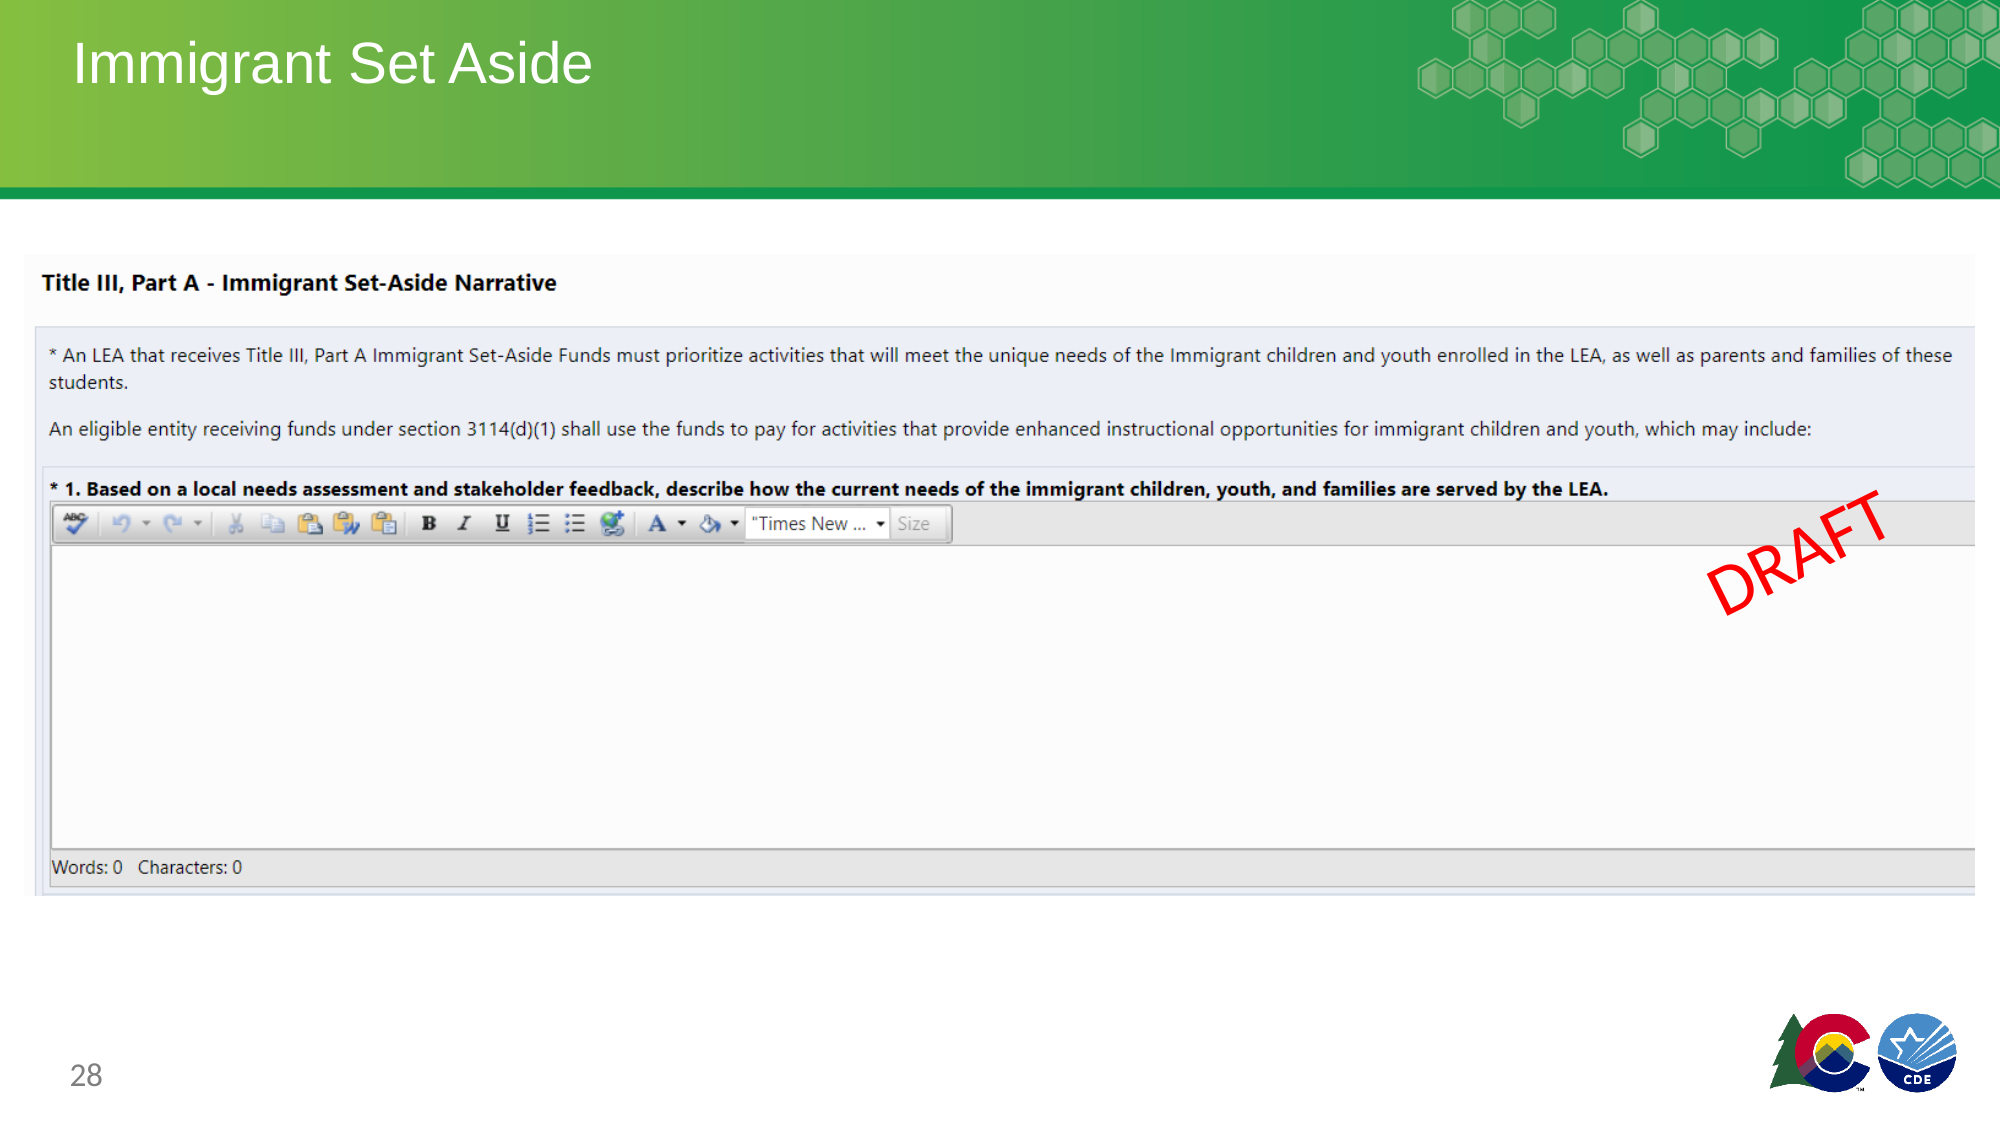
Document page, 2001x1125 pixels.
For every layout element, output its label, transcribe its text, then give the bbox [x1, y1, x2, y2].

title Immigrant Set Aside [72, 33, 1396, 182]
picture [24, 254, 1976, 896]
picture [1768, 1012, 1957, 1093]
slide_number 28 [54, 1042, 505, 1103]
picture [0, 0, 2000, 200]
